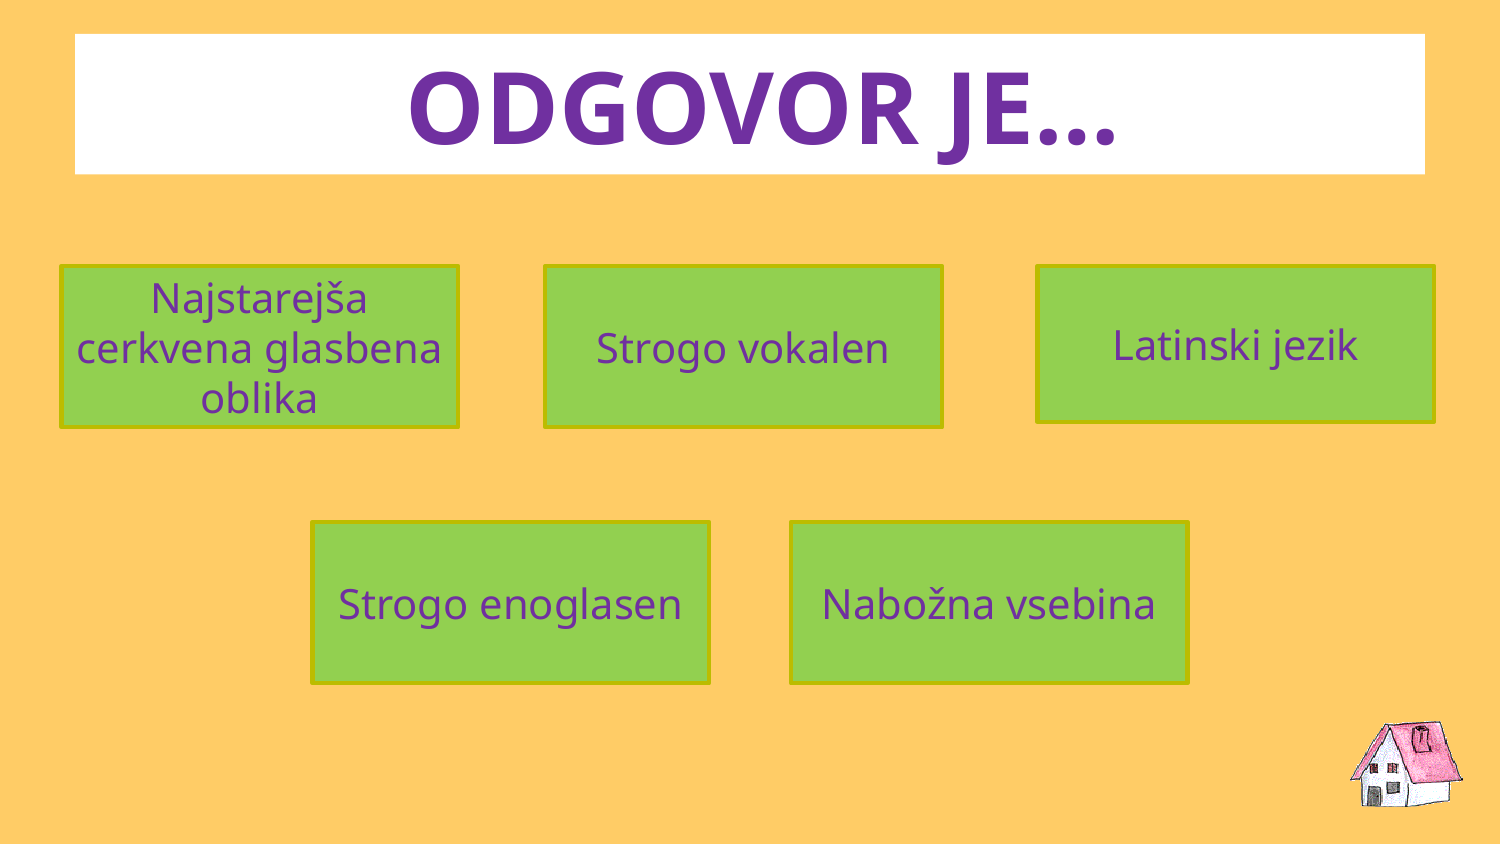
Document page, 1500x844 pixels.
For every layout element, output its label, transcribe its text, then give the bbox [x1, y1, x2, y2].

picture [1349, 721, 1463, 808]
text_box Latinski jezik [1035, 264, 1436, 424]
text_box Nabožna vsebina [789, 520, 1190, 685]
text_box Najstarejša cerkvena glasbena oblika [59, 264, 460, 429]
title ODGOVOR JE… [74, 33, 1426, 175]
text_box Strogo enoglasen [310, 520, 711, 685]
text_box Strogo vokalen [543, 264, 944, 429]
